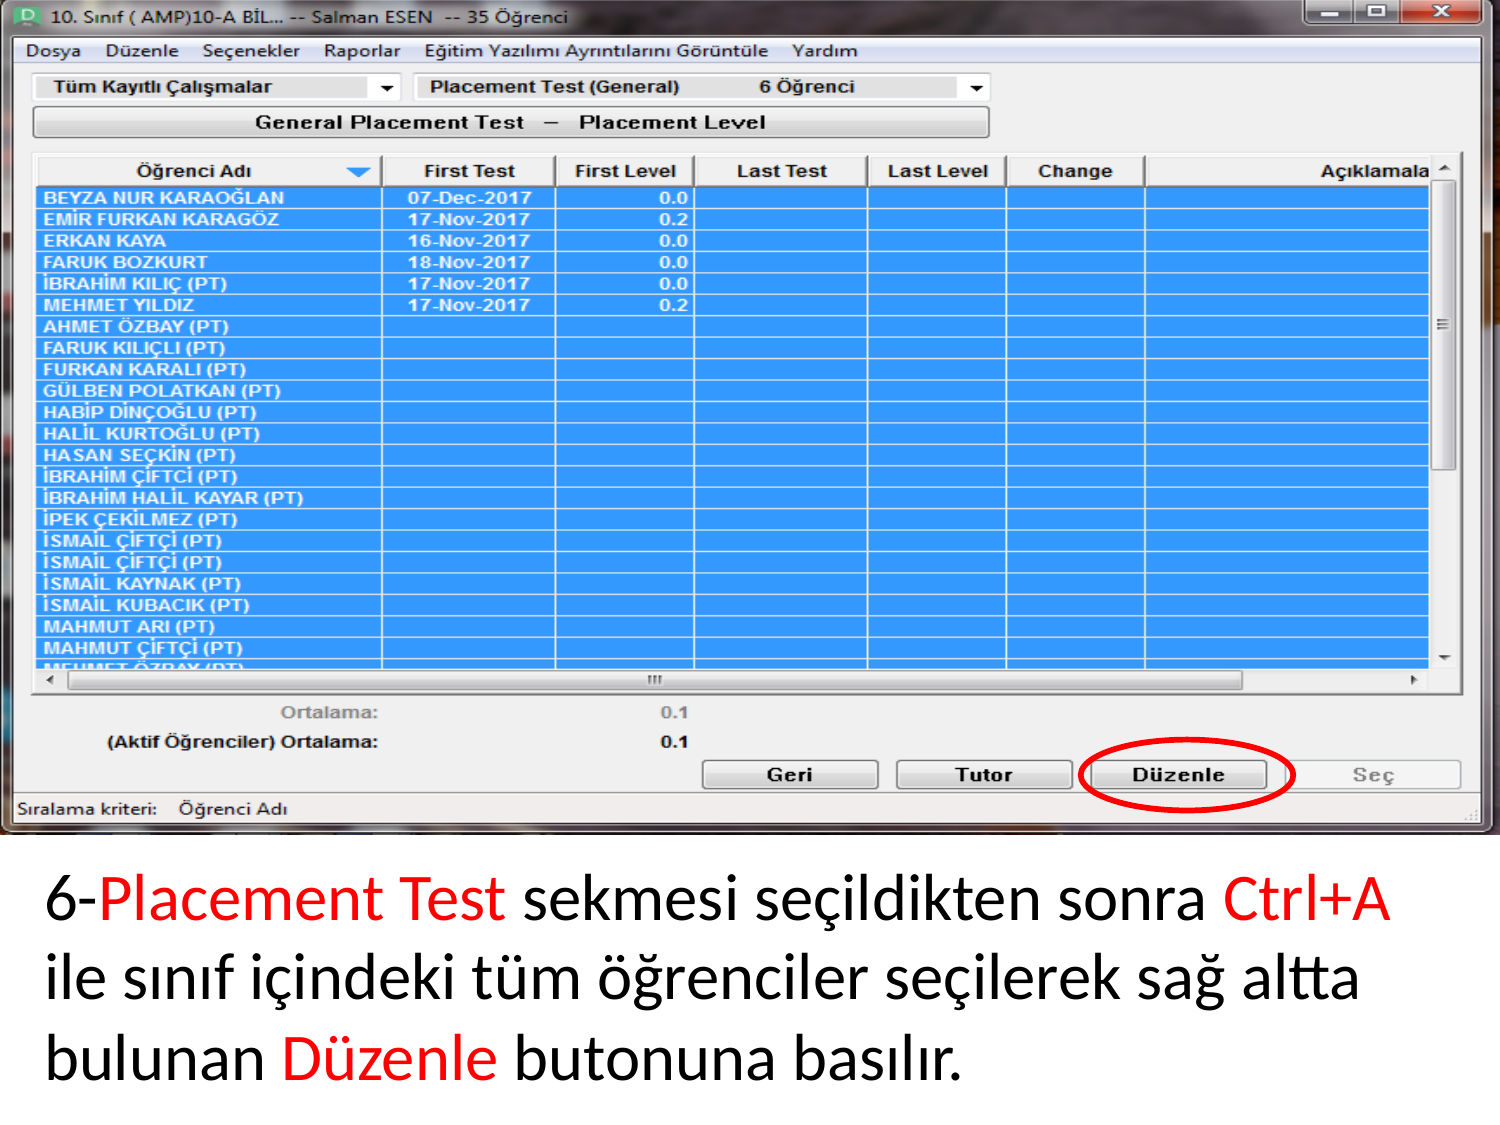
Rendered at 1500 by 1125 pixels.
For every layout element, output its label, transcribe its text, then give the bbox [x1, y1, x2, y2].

text_box 6-Placement Test sekmesi seçildikten sonra Ctrl+A ile sınıf içindeki tüm öğrenciler seçilerek sağ altta bulunan Düzenle butonuna basılır. [29, 845, 1483, 1101]
picture [0, 0, 1500, 835]
